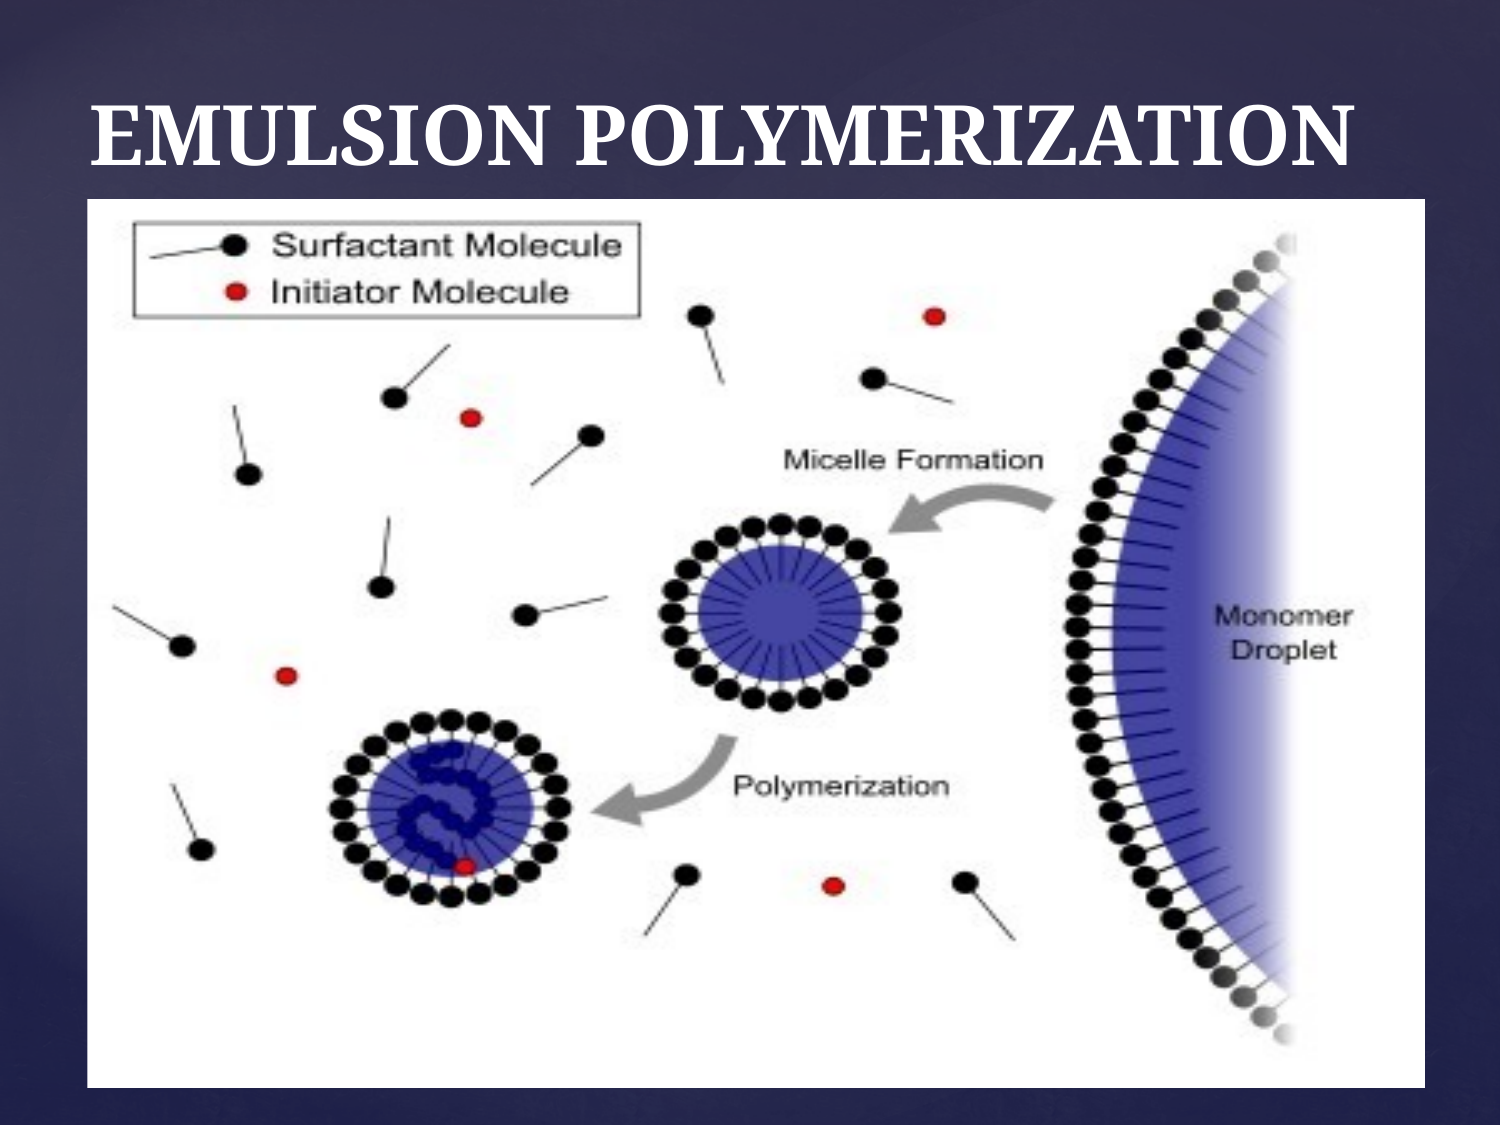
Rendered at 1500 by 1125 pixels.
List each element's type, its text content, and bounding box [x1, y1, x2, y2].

text_box [87, 199, 1425, 1088]
title EMULSION POLYMERIZATION [87, 0, 1463, 182]
